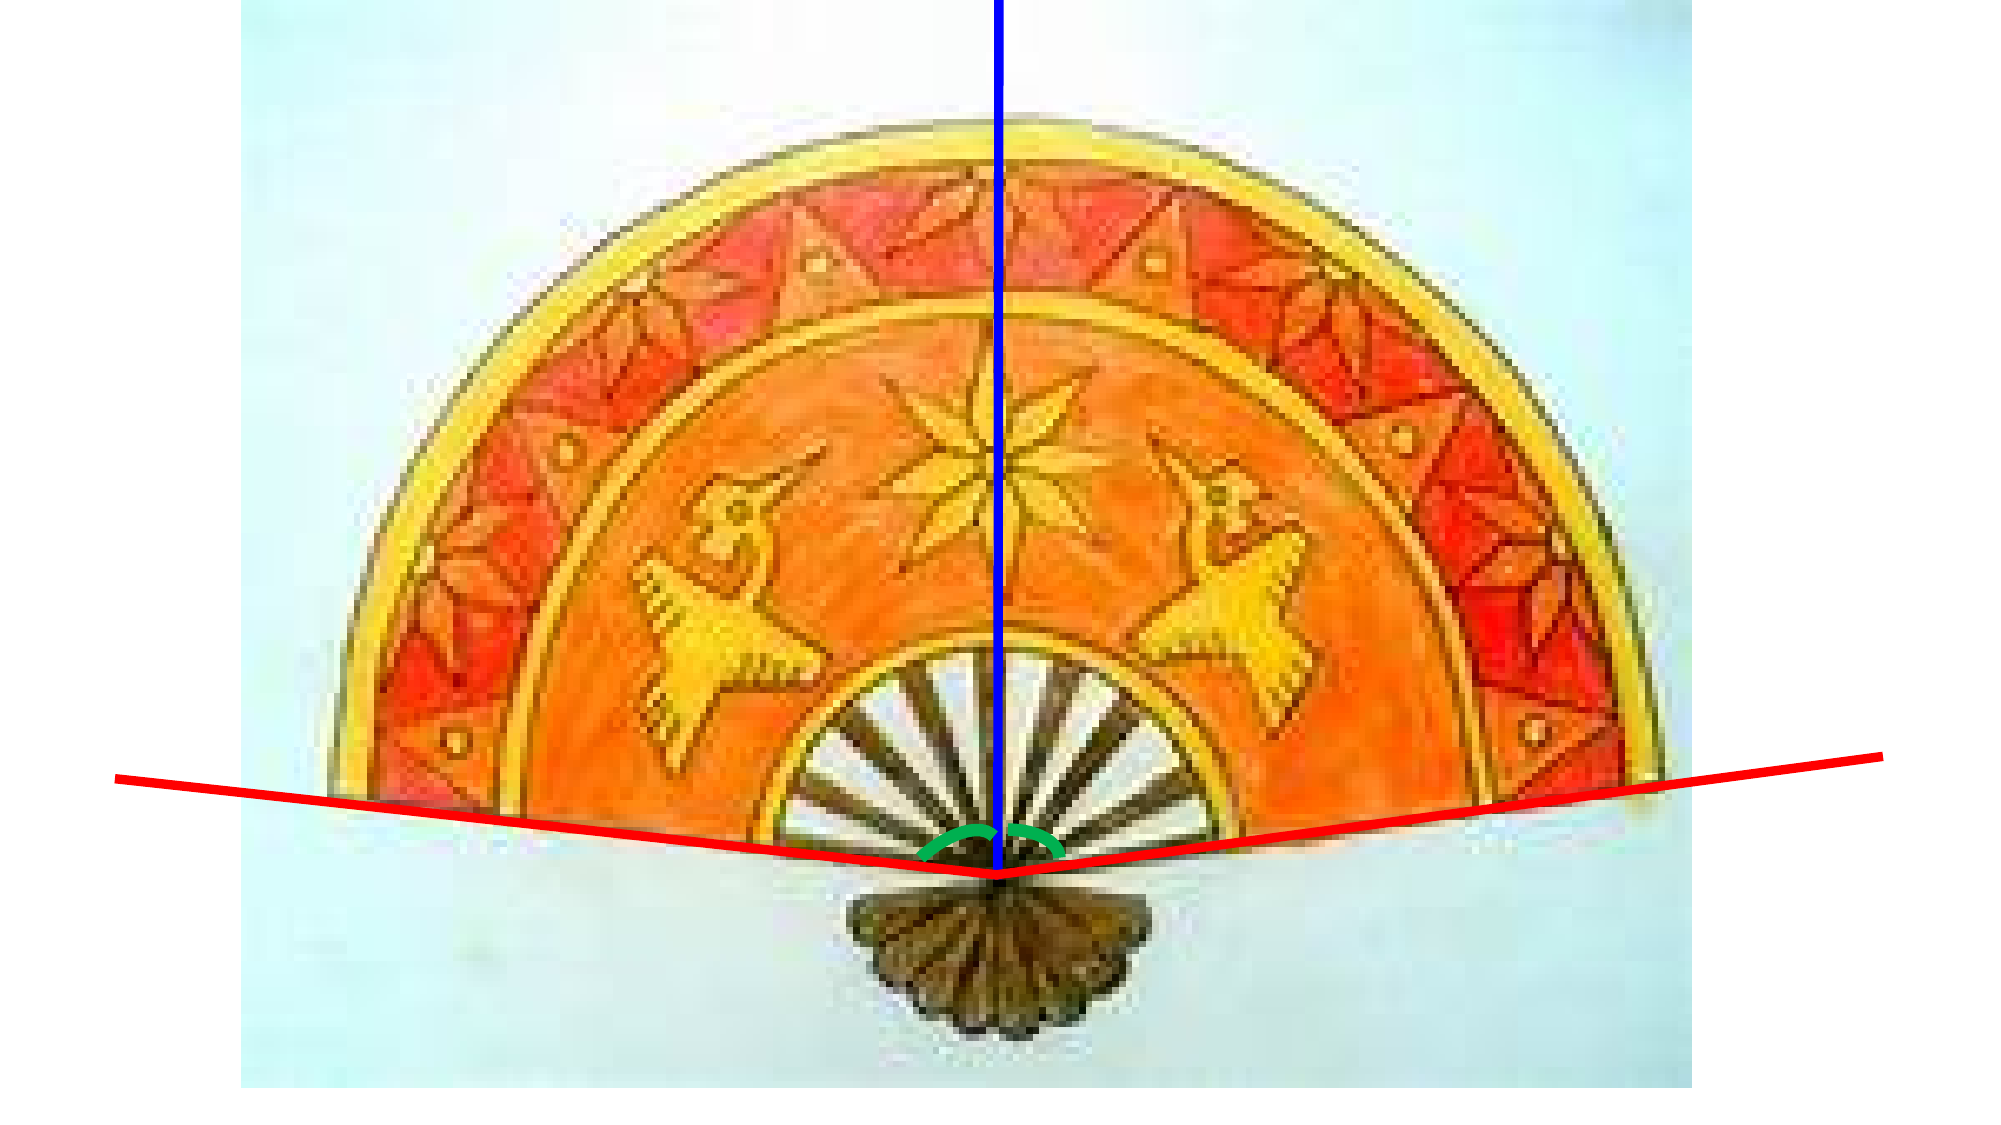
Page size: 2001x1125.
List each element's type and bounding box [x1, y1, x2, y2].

text_box [994, 756, 1883, 875]
text_box [114, 778, 999, 875]
text_box [241, 875, 1692, 1088]
text_box [241, 0, 997, 778]
text_box [999, 0, 1692, 756]
